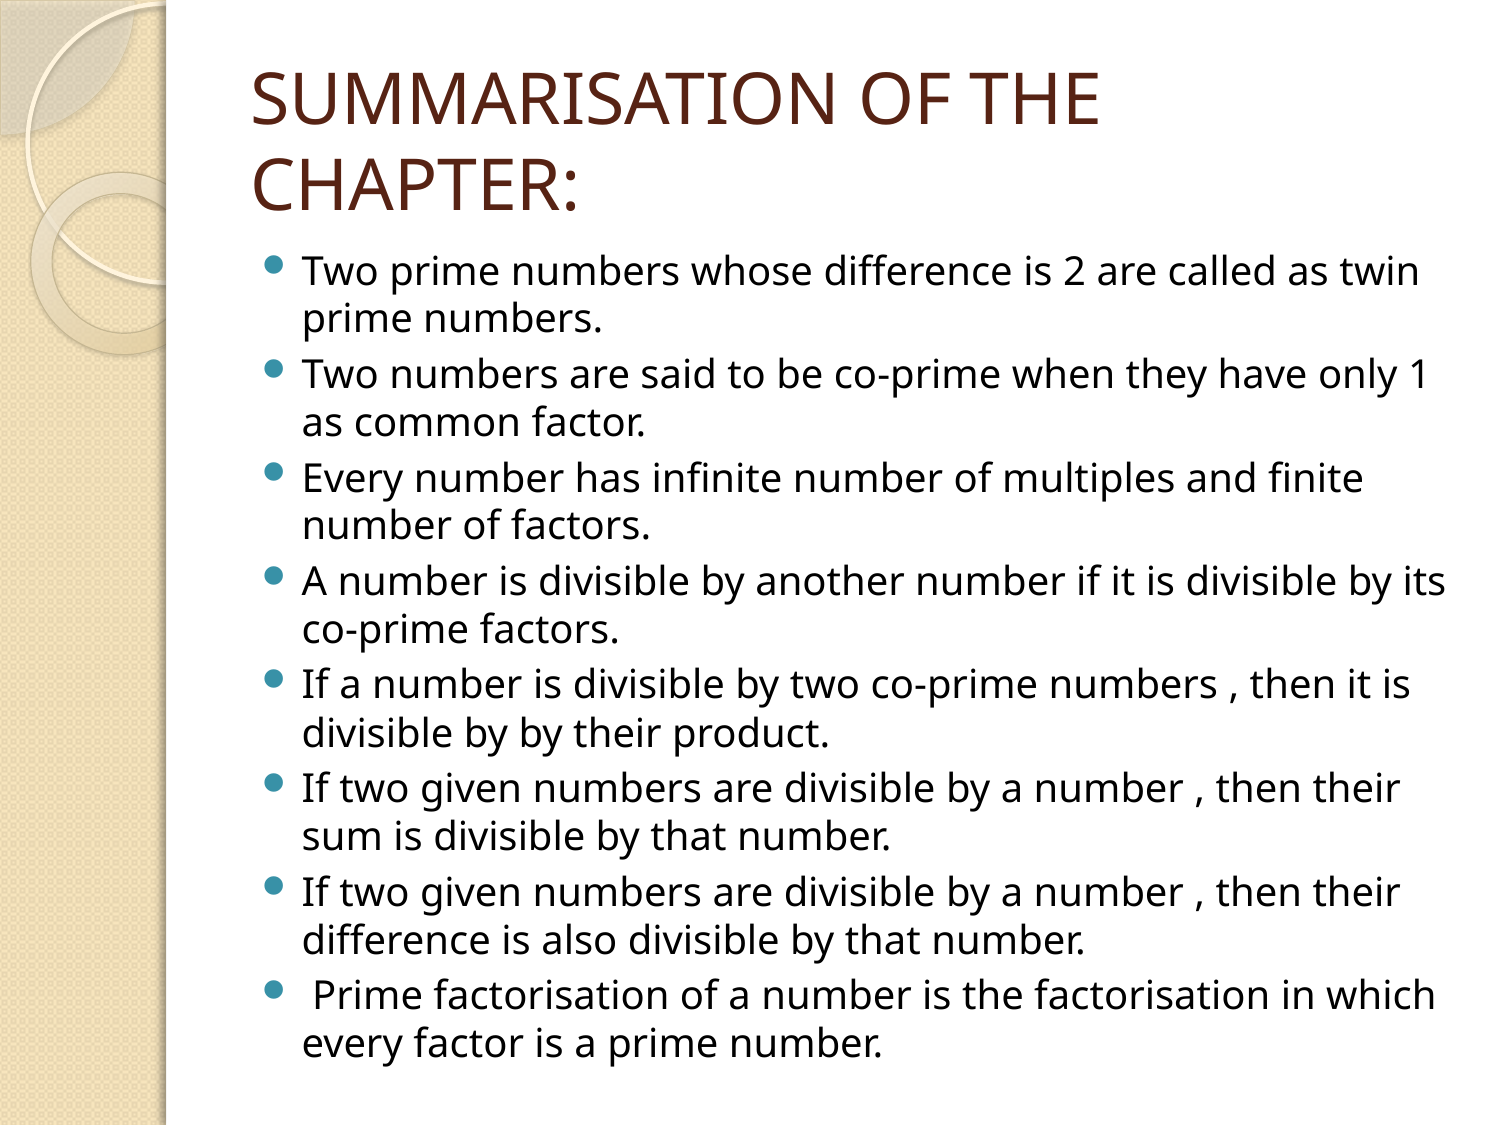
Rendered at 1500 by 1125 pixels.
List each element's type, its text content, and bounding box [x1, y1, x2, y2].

list Two prime numbers whose difference is 2 are called as twin prime numbers. Two numbers are said to be co-prime when they have only 1 as common factor. Every number has infinite number of multiples and finite number of factors. A number is divisible by another number if it is divisible by its co-prime factors. If a number is divisible by two co-prime numbers , then it is divisible by by their product. If two given numbers are divisible by a number , then their sum is divisible by that number. If two given numbers are divisible by a number , then their difference is also divisible by that number. Prime factorisation of a number is the factorisation in which every factor is a prime number. [235, 237, 1466, 1075]
title SUMMARISATION OF THE CHAPTER: [235, 45, 1466, 233]
